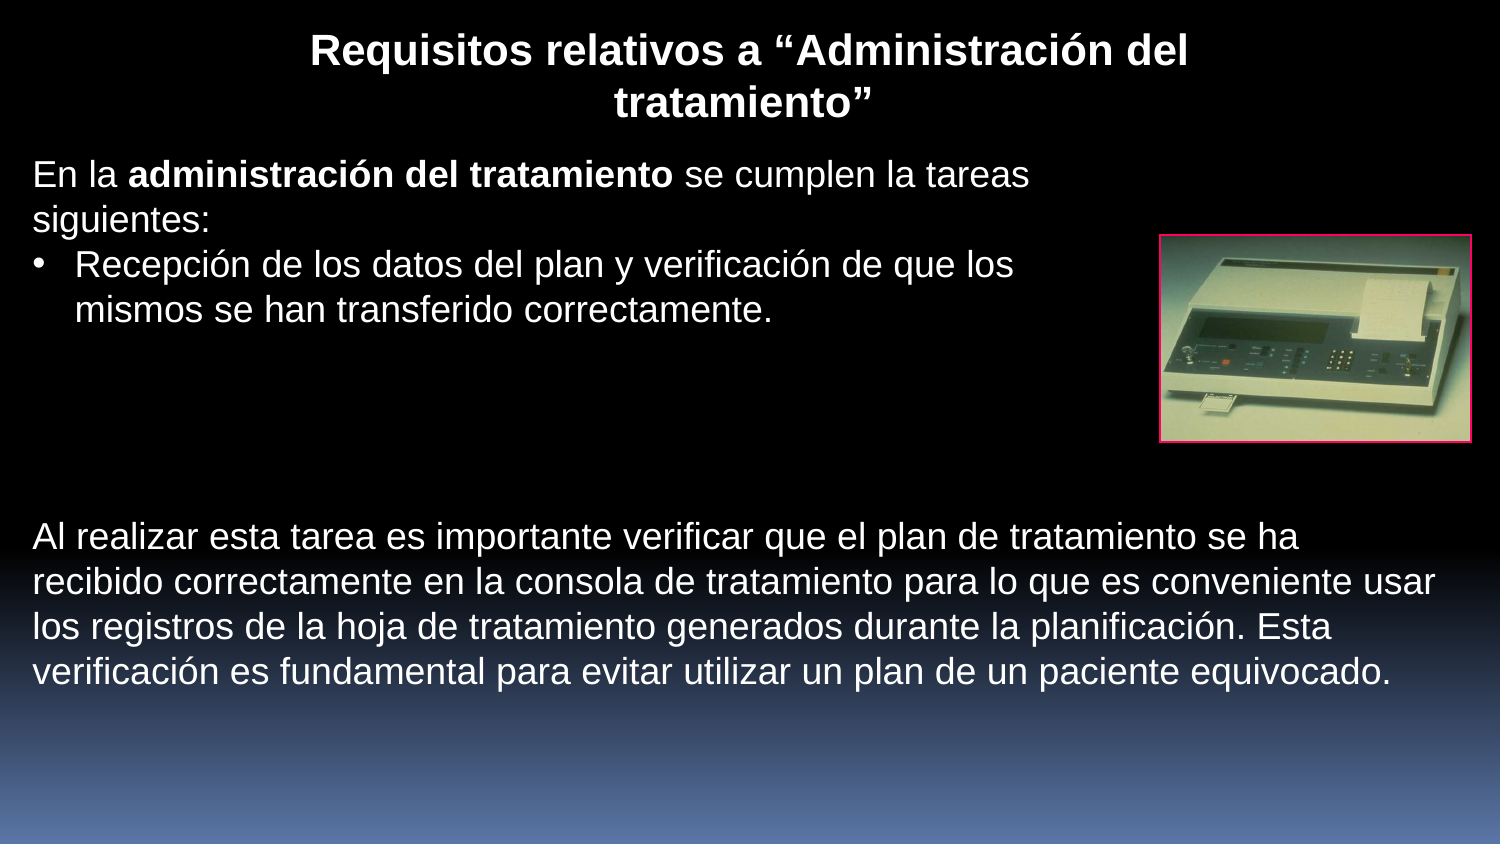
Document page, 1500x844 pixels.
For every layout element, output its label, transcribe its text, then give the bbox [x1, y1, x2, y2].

picture [1160, 235, 1471, 442]
text_box En la administración del tratamiento se cumplen la tareas siguientes: Recepción de los datos del plan y verificación de que los mismos se han transferido correctamente. [17, 142, 1128, 337]
text_box Al realizar esta tarea es importante verificar que el plan de tratamiento se ha recibido correctamente en la consola de tratamiento para lo que es conveniente usar los registros de la hoja de tratamiento generados durante la planificación. Esta verificación es fundamental para evitar utilizar un plan de un paciente equivocado. [17, 504, 1452, 700]
text_box Requisitos relativos a “Administración del tratamiento” [209, 14, 1291, 134]
